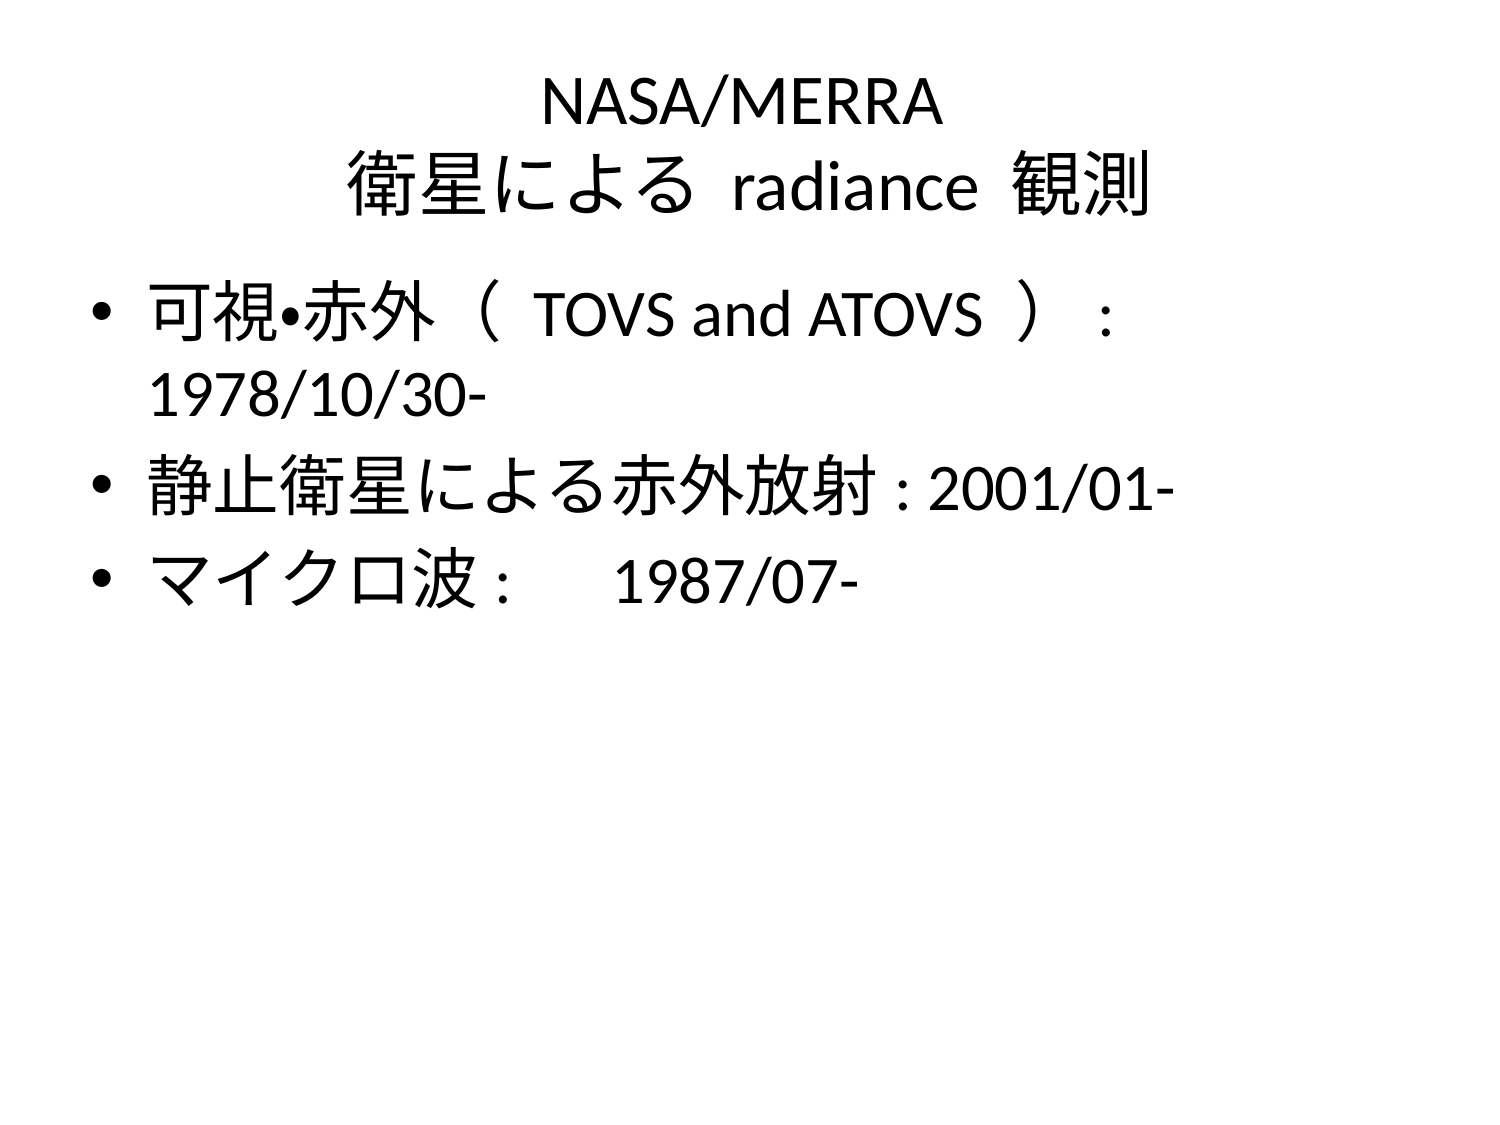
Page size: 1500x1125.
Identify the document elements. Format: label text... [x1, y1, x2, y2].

list 可視・赤外（ TOVS and ATOVS ）: 1978/10/30- 静止衛星による赤外放射: 2001/01- マイクロ波: 1987/07- [75, 262, 1425, 1005]
title NASA/MERRA 衛星による radiance 観測 [75, 45, 1425, 233]
